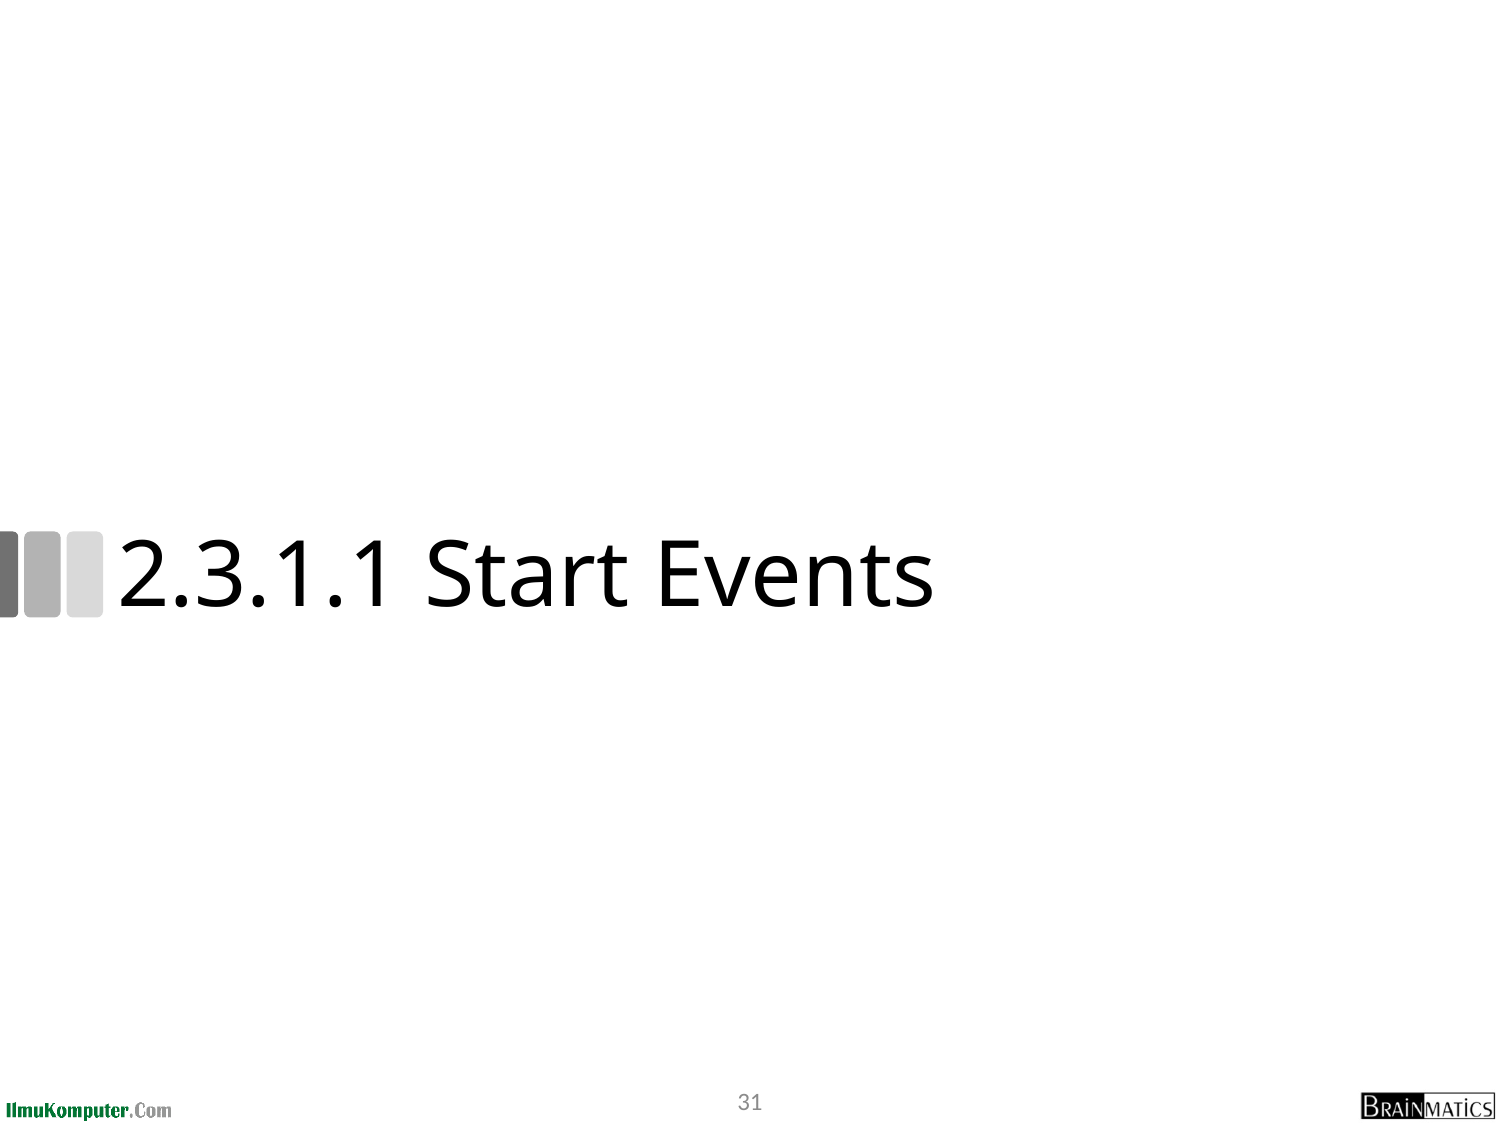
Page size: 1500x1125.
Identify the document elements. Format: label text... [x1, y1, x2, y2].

title 2.3.1.1 Start Events [102, 404, 1397, 749]
picture [1358, 1089, 1498, 1123]
slide_number 31 [581, 1074, 919, 1125]
picture [4, 1095, 173, 1125]
